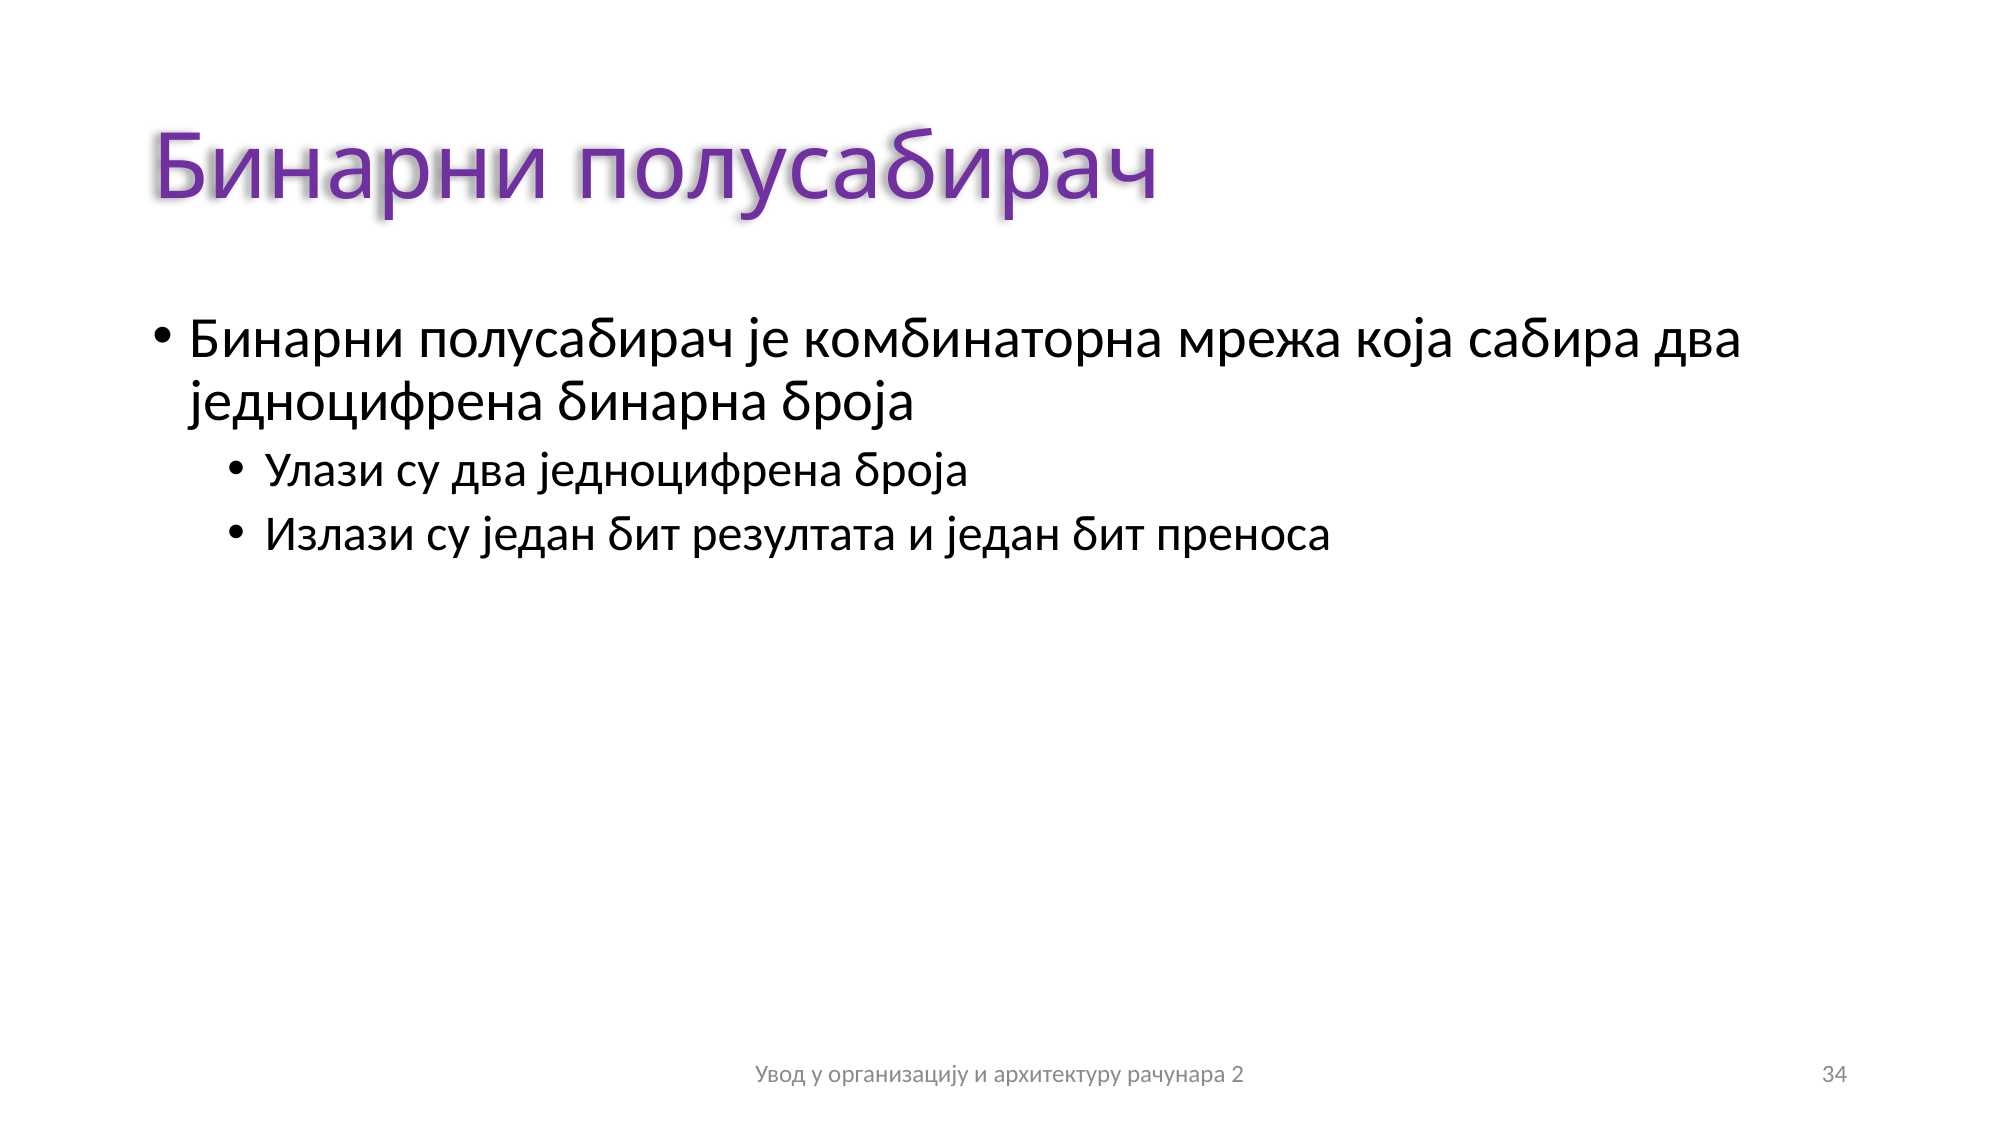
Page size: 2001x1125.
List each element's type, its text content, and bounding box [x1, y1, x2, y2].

title Бинарни полусабирач [137, 59, 1863, 278]
footer Увод у организацију и архитектуру рачунара 2 [662, 1042, 1338, 1103]
list Бинарни полусабирач је комбинаторна мрежа која сабира два једноцифрена бинарна броја Улази су два једноцифрена броја Излази су један бит резултата и један бит преноса [137, 299, 1863, 1014]
slide_number 34 [1412, 1042, 1863, 1103]
